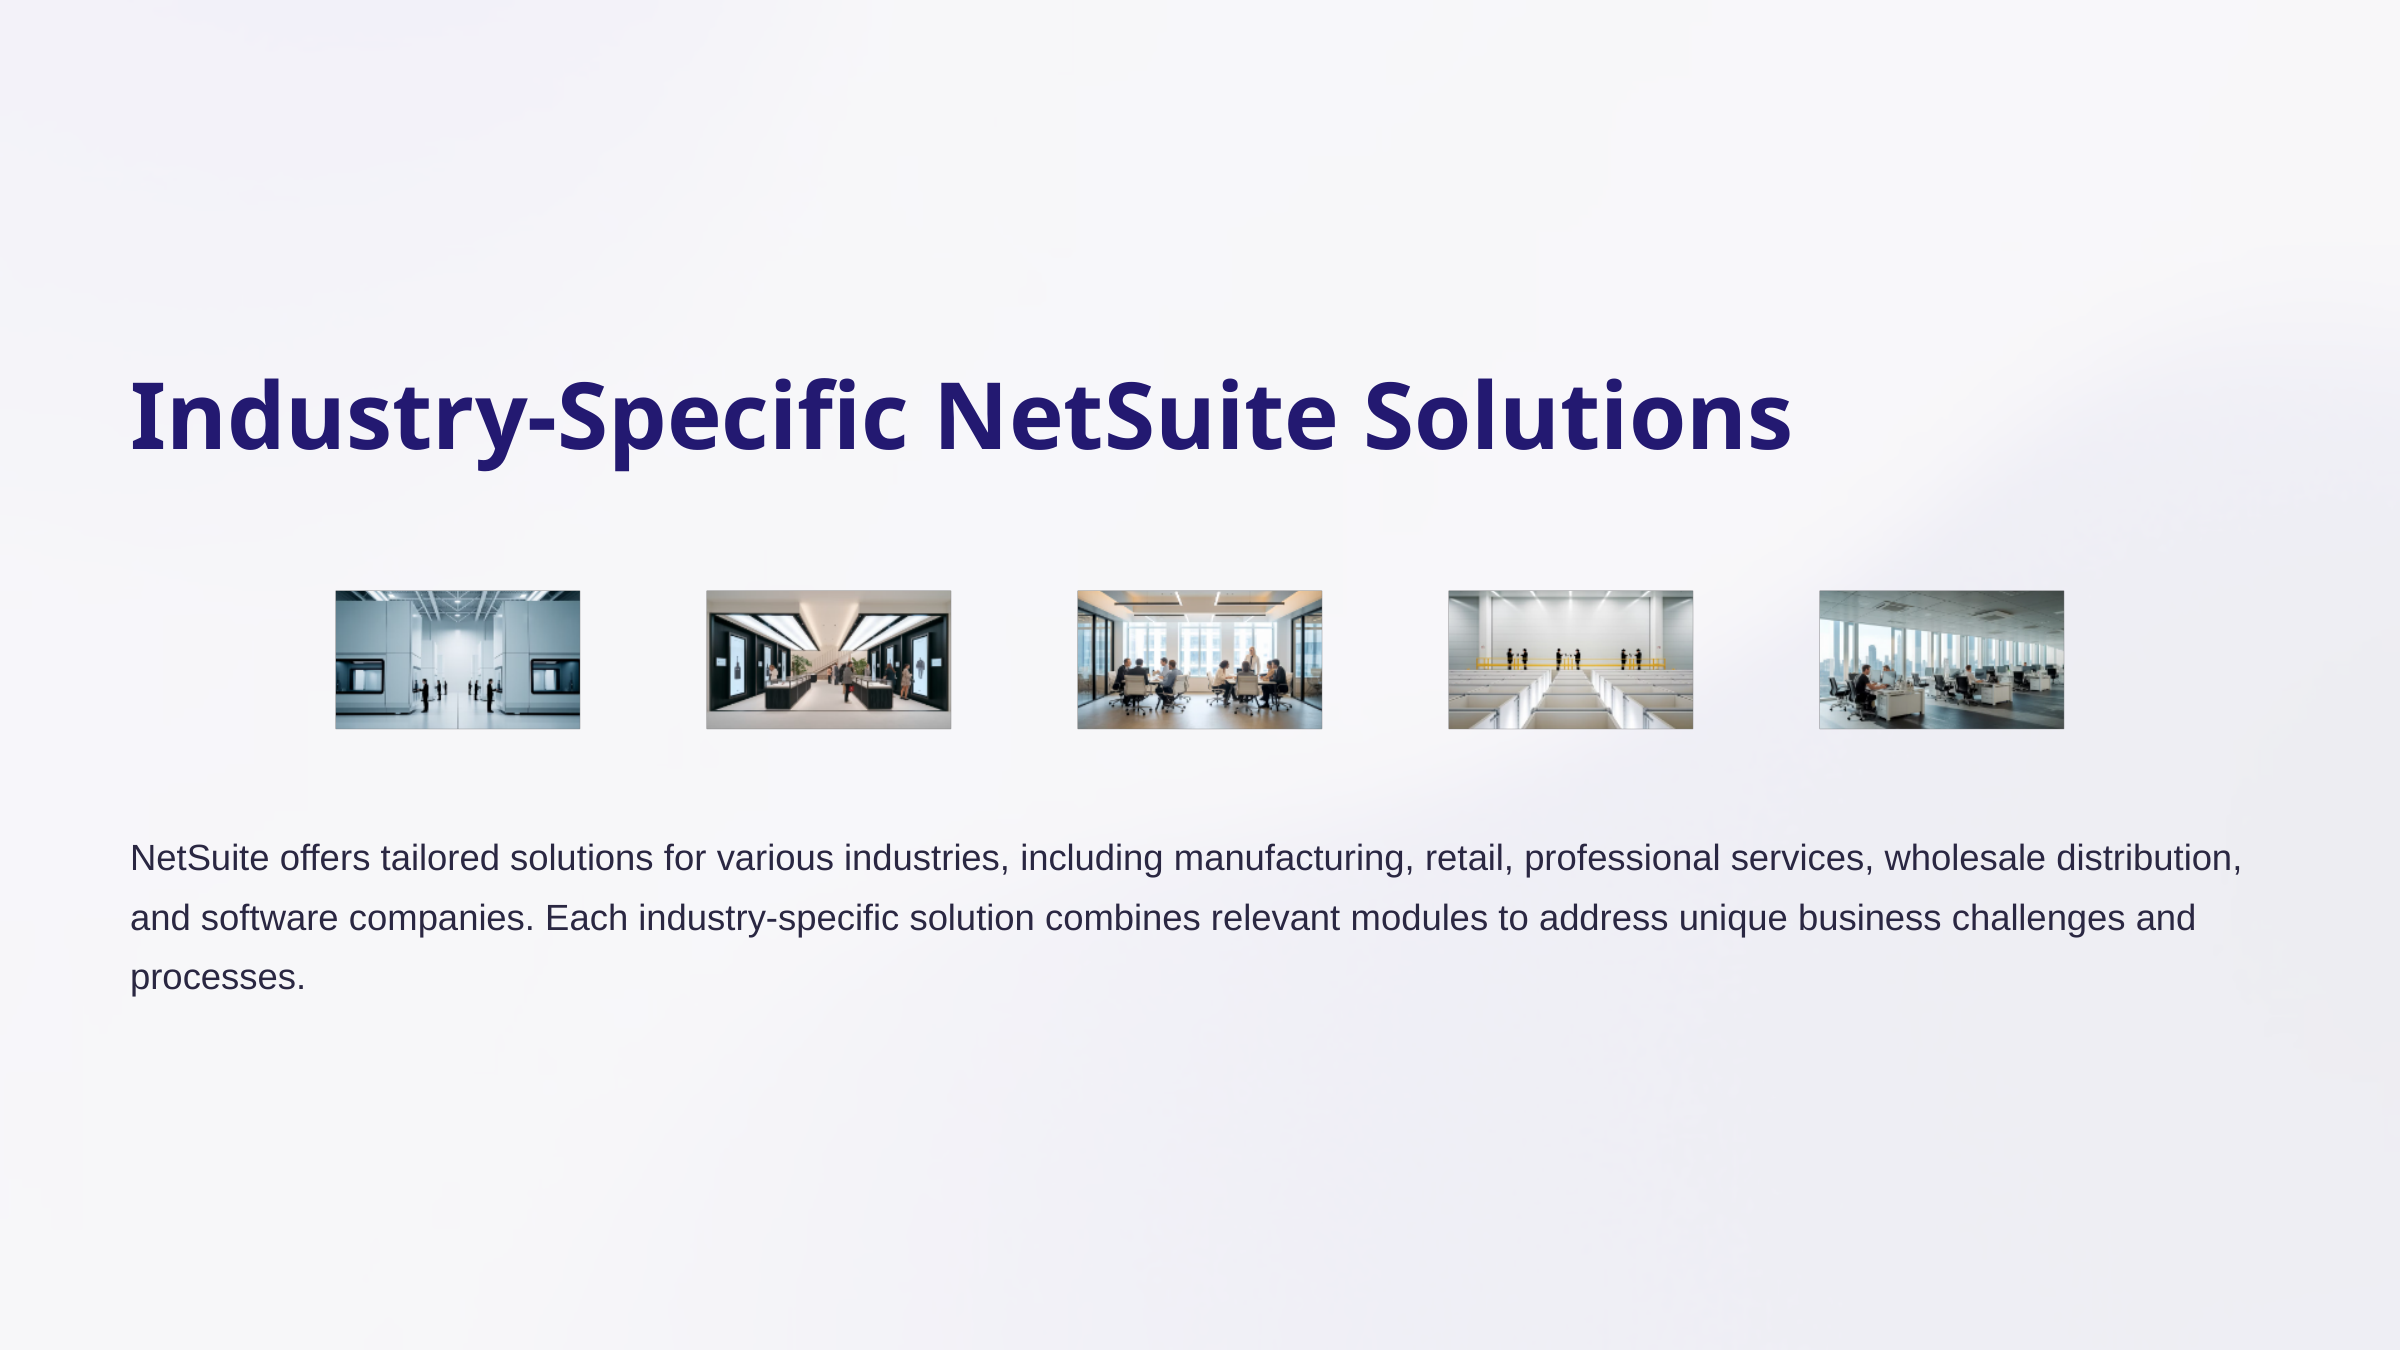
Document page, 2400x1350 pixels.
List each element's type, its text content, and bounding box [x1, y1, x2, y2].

picture [287, 567, 629, 753]
picture [1771, 567, 2113, 753]
picture [1400, 567, 1742, 753]
picture [1029, 567, 1371, 753]
picture [658, 567, 1000, 753]
text_box NetSuite offers tailored solutions for various industries, including manufacturing, retail, professional services, wholesale distribution, and software companies. Each industry-specific solution combines relevant modules to address unique business challenges and processes. [130, 818, 2270, 998]
text_box Industry-Specific NetSuite Solutions [130, 352, 1698, 469]
